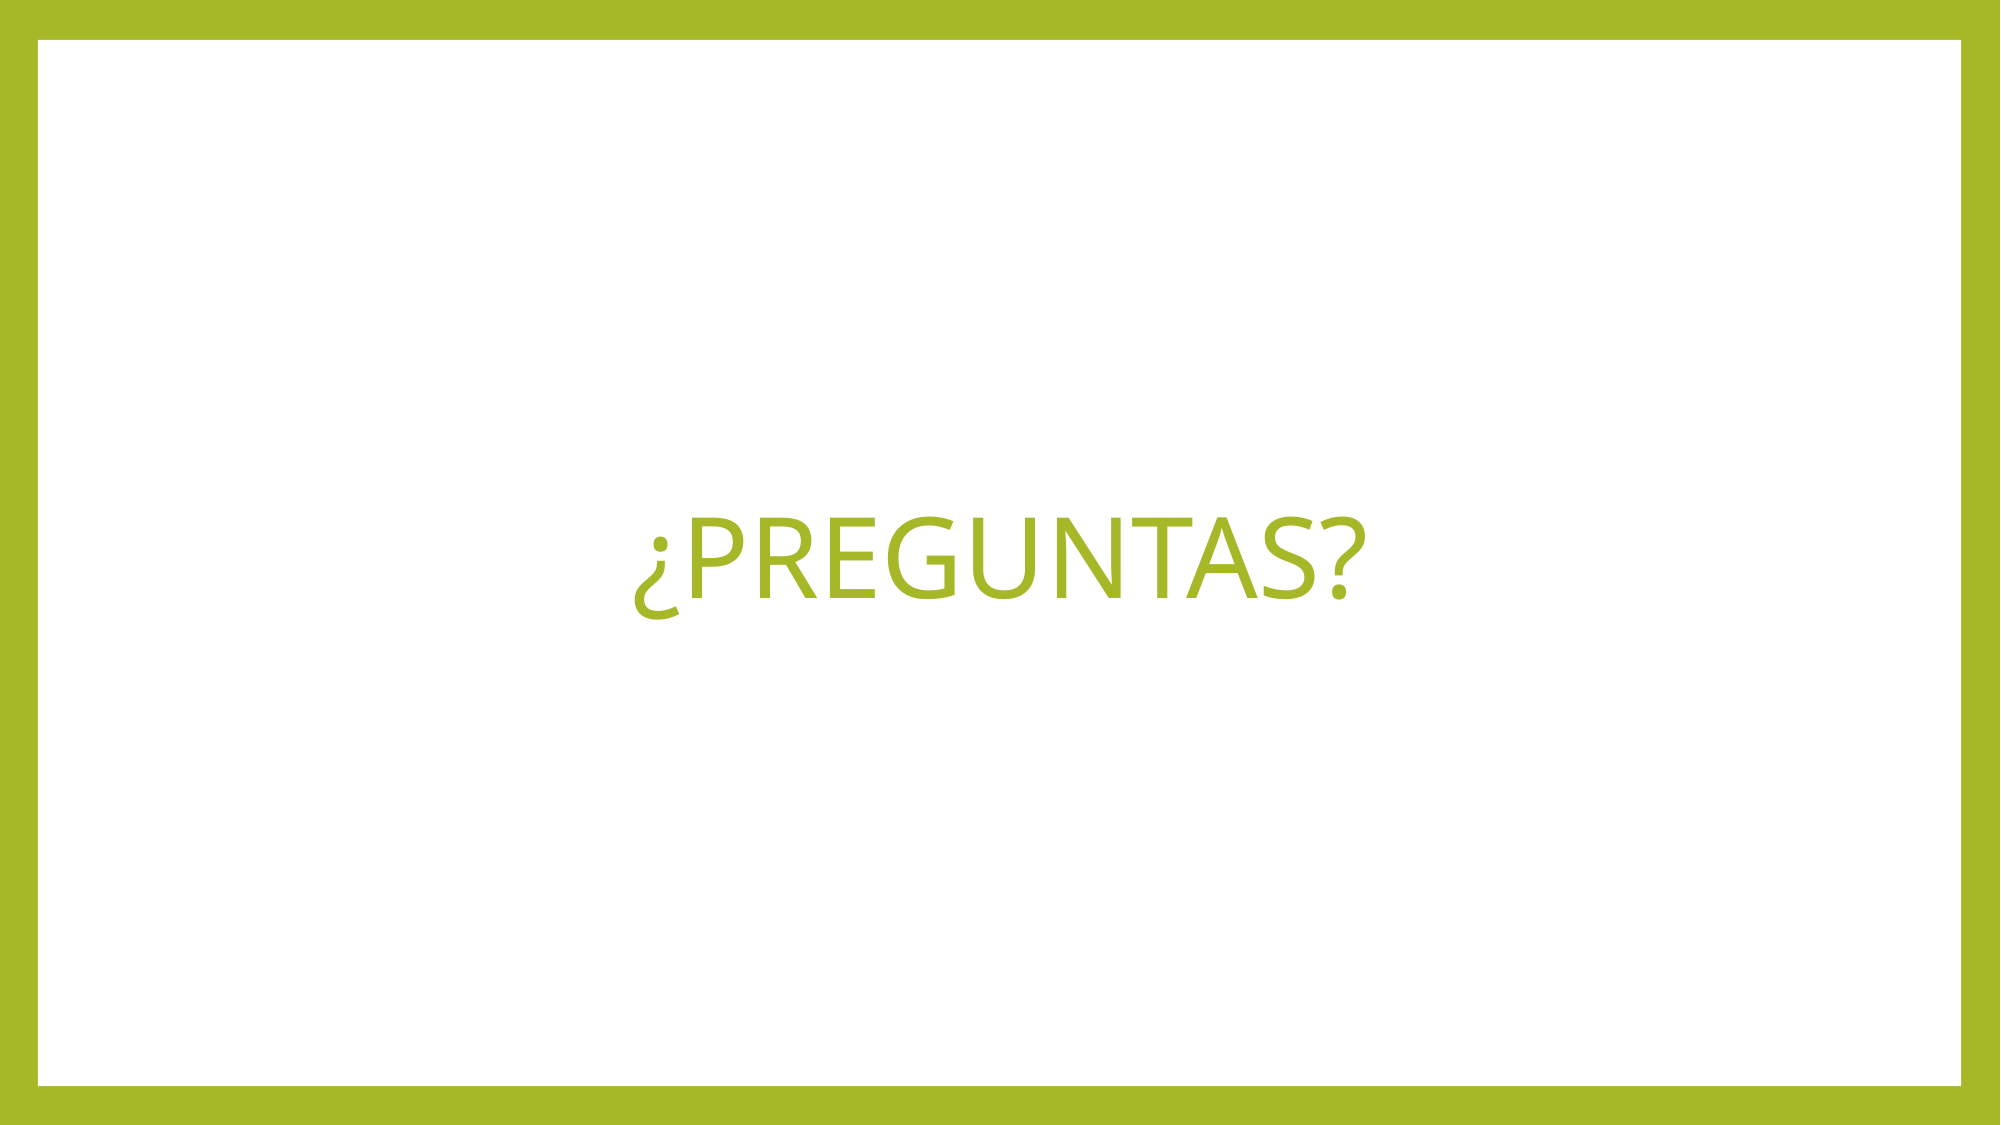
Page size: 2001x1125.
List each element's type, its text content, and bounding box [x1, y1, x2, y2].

title ¿PREGUNTAS? [190, 486, 1812, 638]
